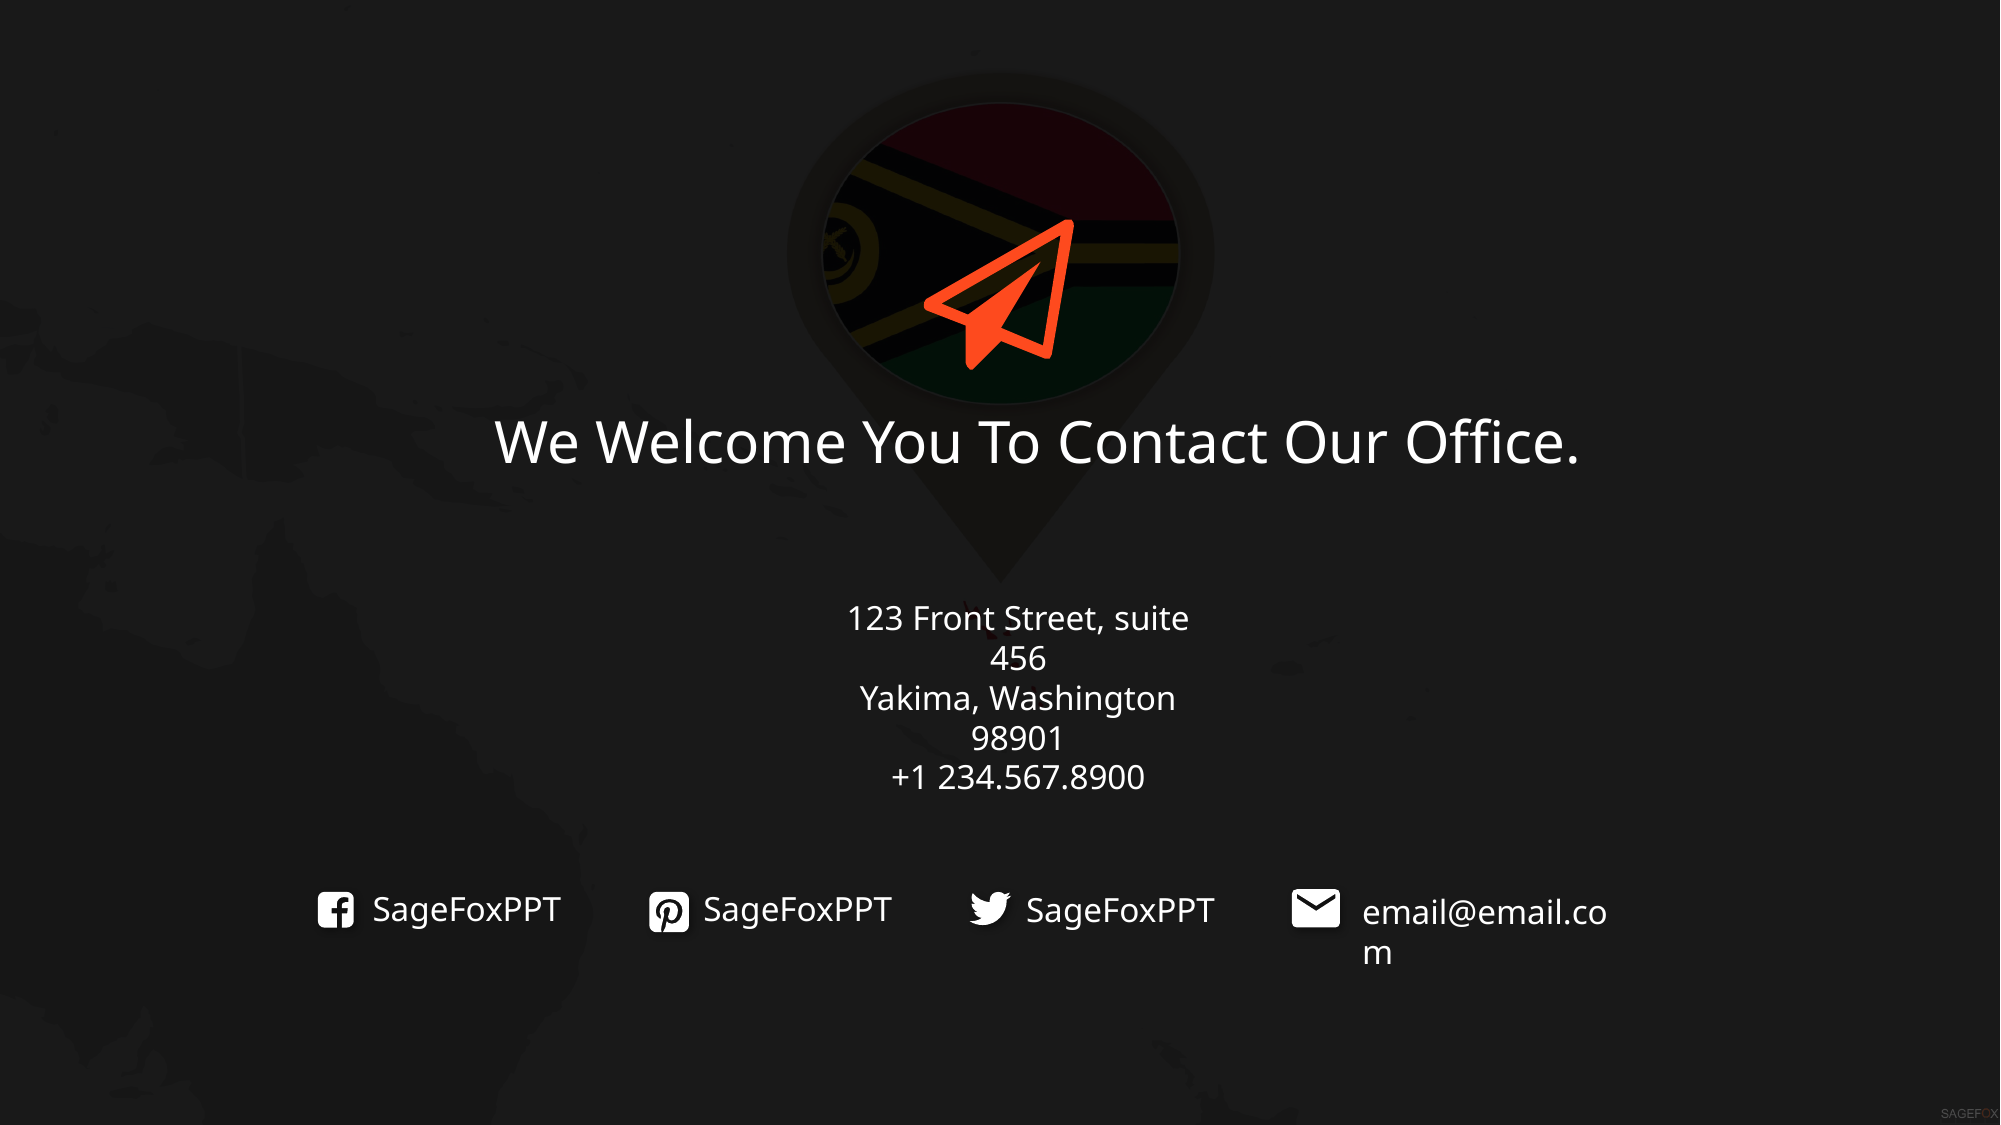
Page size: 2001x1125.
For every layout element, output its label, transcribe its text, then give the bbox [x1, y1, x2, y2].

text_box [923, 219, 1074, 370]
text_box [0, 0, 2000, 1125]
text_box 123 Front Street, suite 456 Yakima, Washington 98901 +1 234.567.8900 [808, 589, 1229, 804]
text_box SageFoxPPT [688, 880, 929, 936]
text_box SageFoxPPT [1011, 881, 1252, 937]
text_box [969, 891, 1011, 926]
text_box We Welcome You To Contact Our Office. [477, 398, 1598, 483]
text_box [1291, 889, 1340, 928]
text_box [317, 891, 354, 928]
text_box email@email.com [1347, 884, 1649, 979]
text_box [649, 891, 688, 933]
text_box SageFoxPPT [357, 880, 598, 936]
